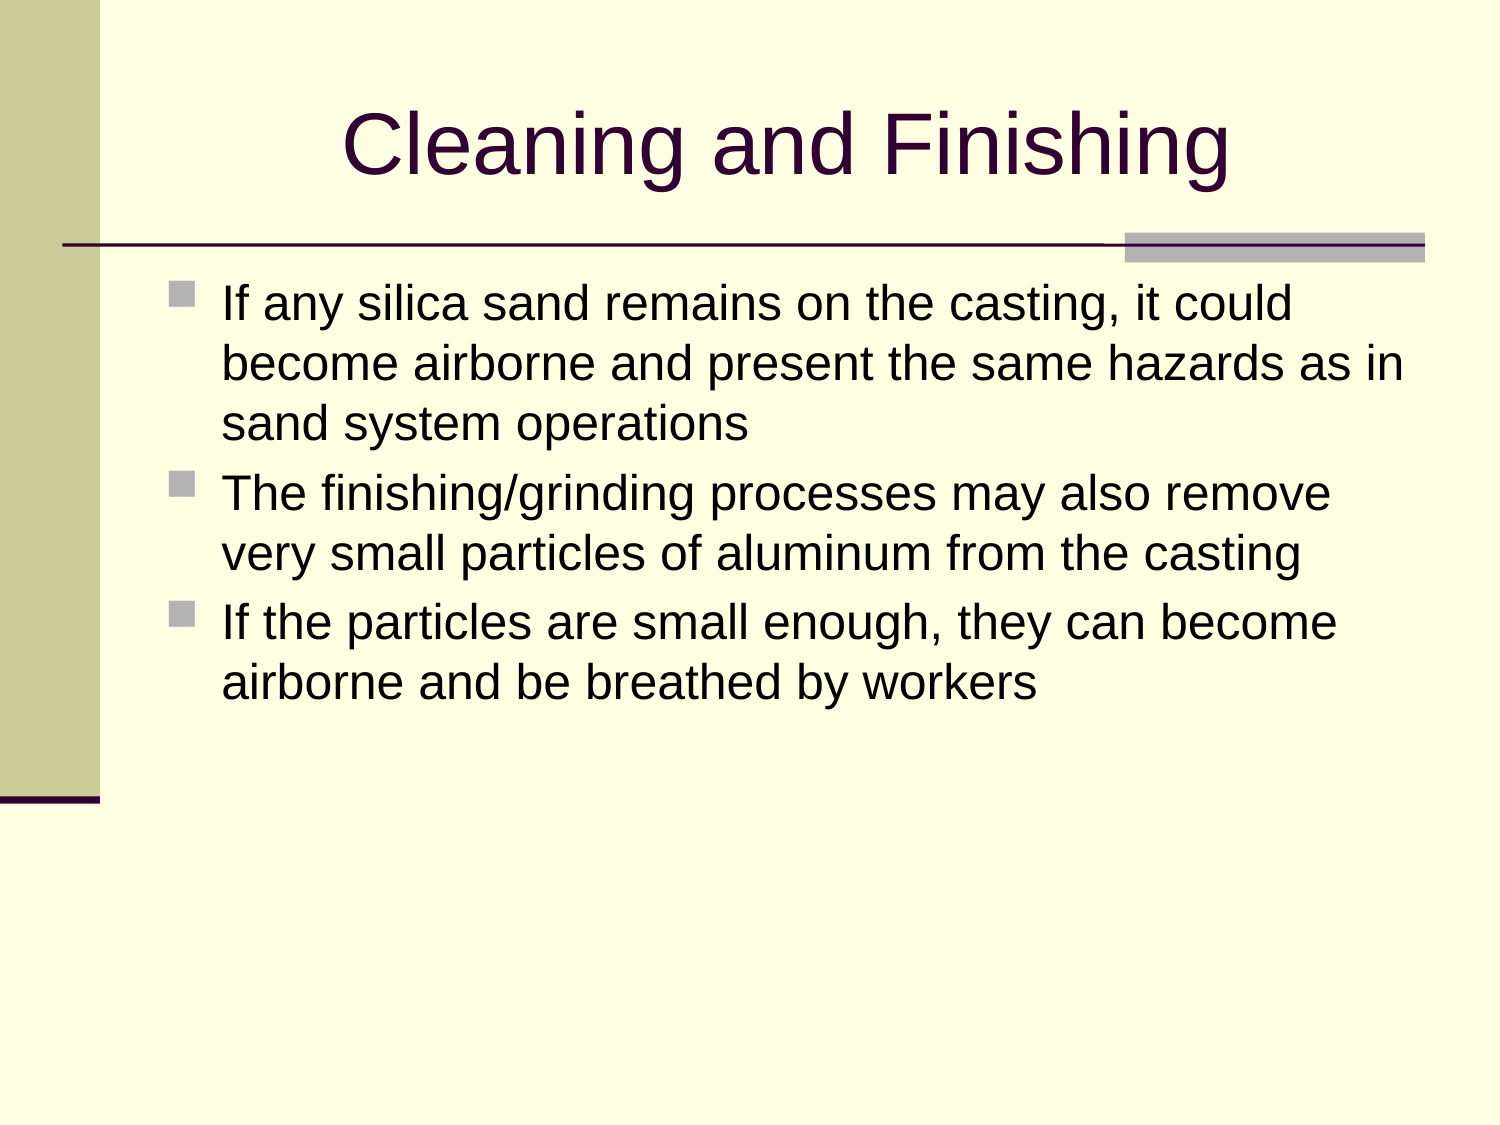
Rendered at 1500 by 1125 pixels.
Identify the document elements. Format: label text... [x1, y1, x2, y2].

list If any silica sand remains on the casting, it could become airborne and present the same hazards as in sand system operations The finishing/grinding processes may also remove very small particles of aluminum from the casting If the particles are small enough, they can become airborne and be breathed by workers [149, 262, 1426, 1006]
title Cleaning and Finishing [149, 45, 1426, 234]
